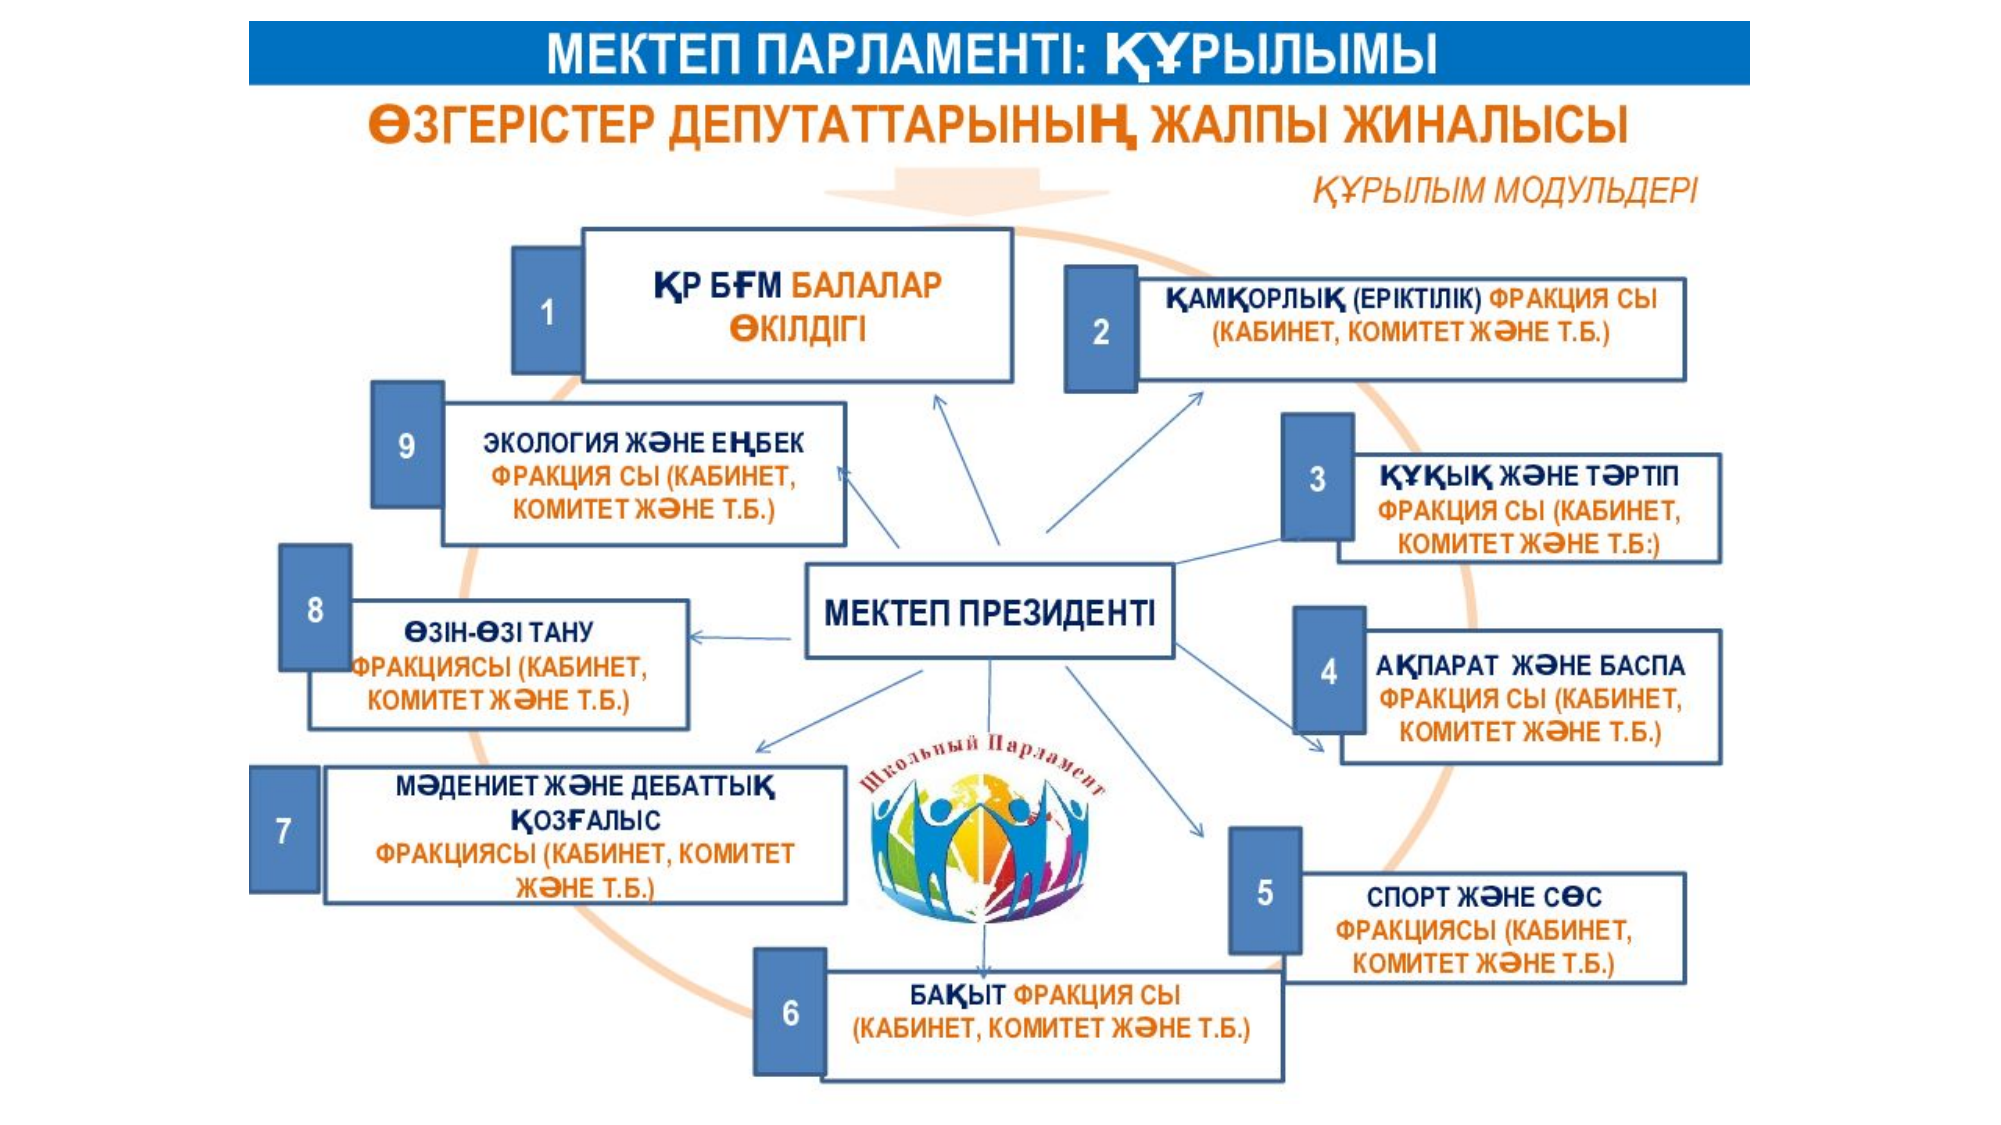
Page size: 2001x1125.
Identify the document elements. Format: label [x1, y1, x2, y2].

picture [249, 21, 1750, 1104]
